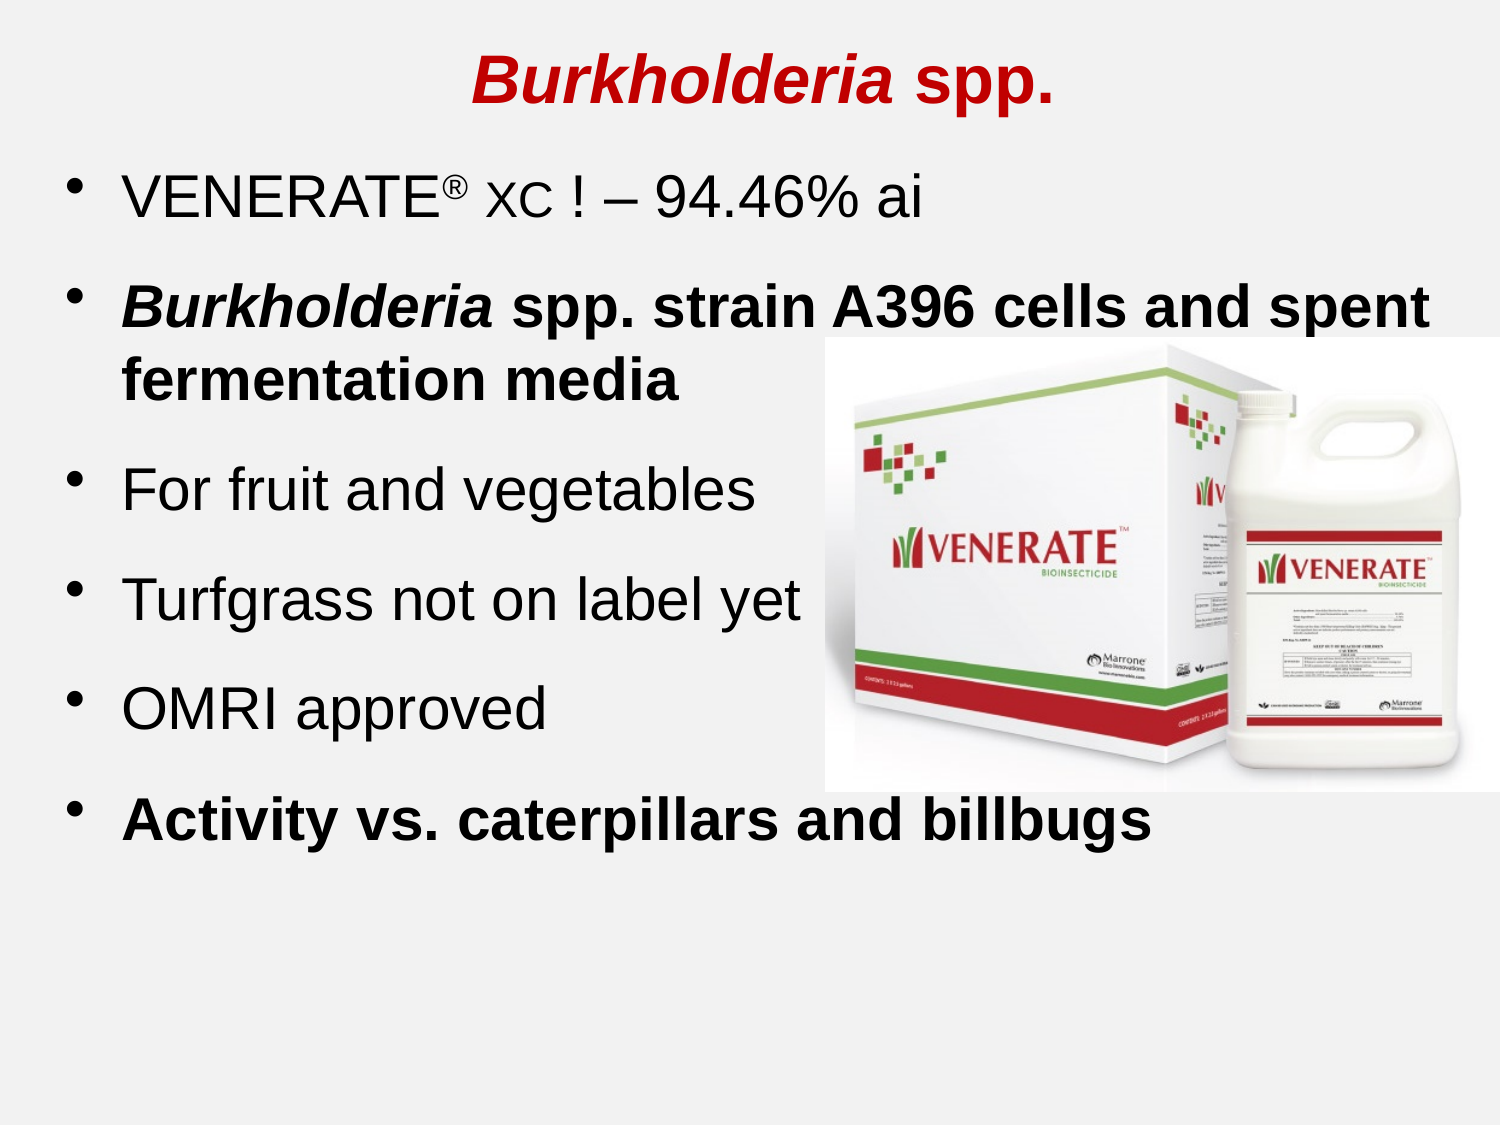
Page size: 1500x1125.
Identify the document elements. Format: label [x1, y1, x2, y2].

picture [824, 337, 1500, 793]
text_box [162, 27, 1365, 125]
text_box [49, 149, 1463, 1113]
